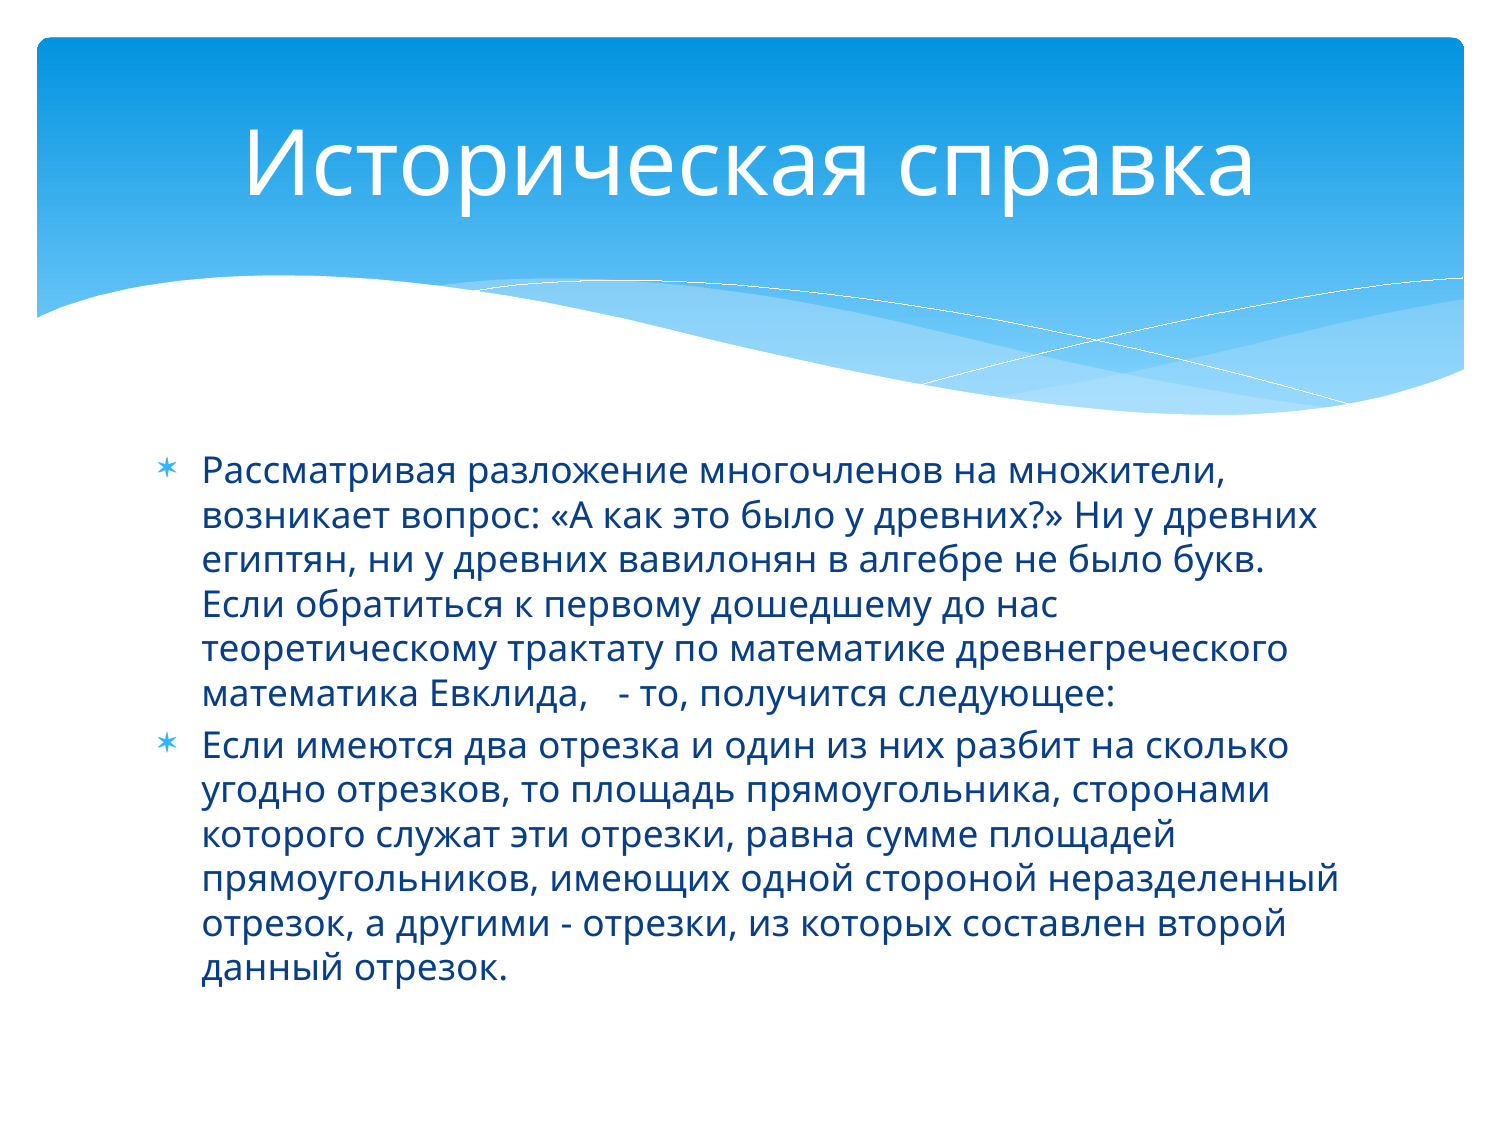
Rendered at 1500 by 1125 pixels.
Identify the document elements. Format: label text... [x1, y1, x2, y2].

list Рассматривая разложение многочленов на множители, возникает вопрос: «А как это было у древних?» Ни у древних египтян, ни у древних вавилонян в алгебре не было букв. Если обратиться к первому дошедшему до нас теоретическому трактату по математике древнегреческого математика Евклида, - то, получится следующее: Если имеются два отрезка и один из них разбит на сколько угодно отрезков, то площадь прямоугольника, сторонами которого служат эти отрезки, равна сумме площадей прямоугольников, имеющих одной стороной неразделенный отрезок, а другими - отрезки, из которых составлен второй данный отрезок. [143, 438, 1359, 1005]
title Историческая справка [75, 55, 1425, 261]
